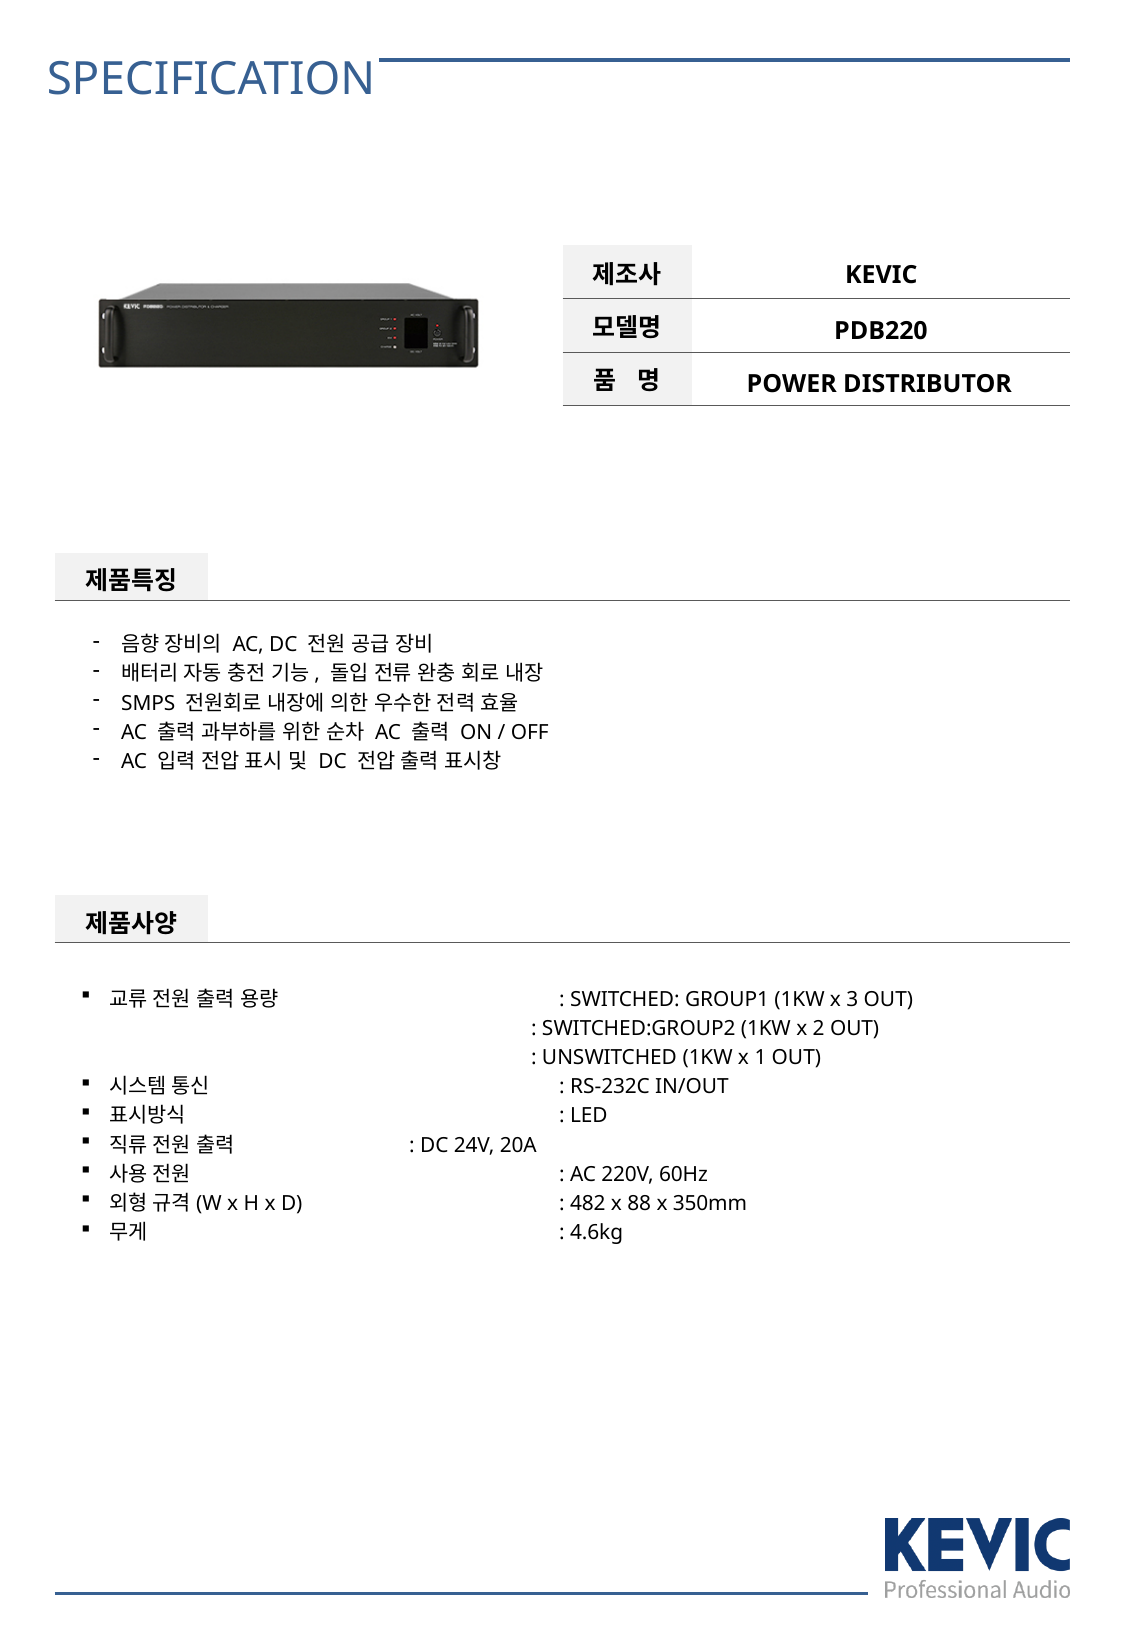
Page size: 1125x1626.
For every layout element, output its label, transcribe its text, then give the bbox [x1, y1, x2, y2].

list POWER DISTRIBUTOR [691, 351, 1069, 405]
picture [85, 243, 492, 415]
picture [885, 1518, 1070, 1598]
list 음향 장비의 AC, DC 전원 공급 장비 배터리 자동 충전 기능, 돌입 전류 완충 회로 내장 SMPS 전원회로 내장에 의한 우수한 전력 효율 AC 출력 과부하를 위한 순차 AC 출력 ON / OFF AC 입력 전압 표시 및 DC 전압 출력 표시창 [78, 623, 1047, 872]
list PDB220 [692, 298, 1070, 352]
list 교류 전원 출력 용량 : SWITCHED: GROUP1 (1KW x 3 OUT) : SWITCHED:GROUP2 (1KW x 2 OUT) : UNSWITCHED (1KW x 1 OUT) 시스템 통신 : RS-232C IN/OUT 표시방식 : LED 직류 전원 출력 : DC 24V, 20A 사용 전원 : AC 220V, 60Hz 외형 규격(W x H x D) : 482 x 88 x 350mm 무게 : 4.6kg [66, 977, 1035, 1593]
